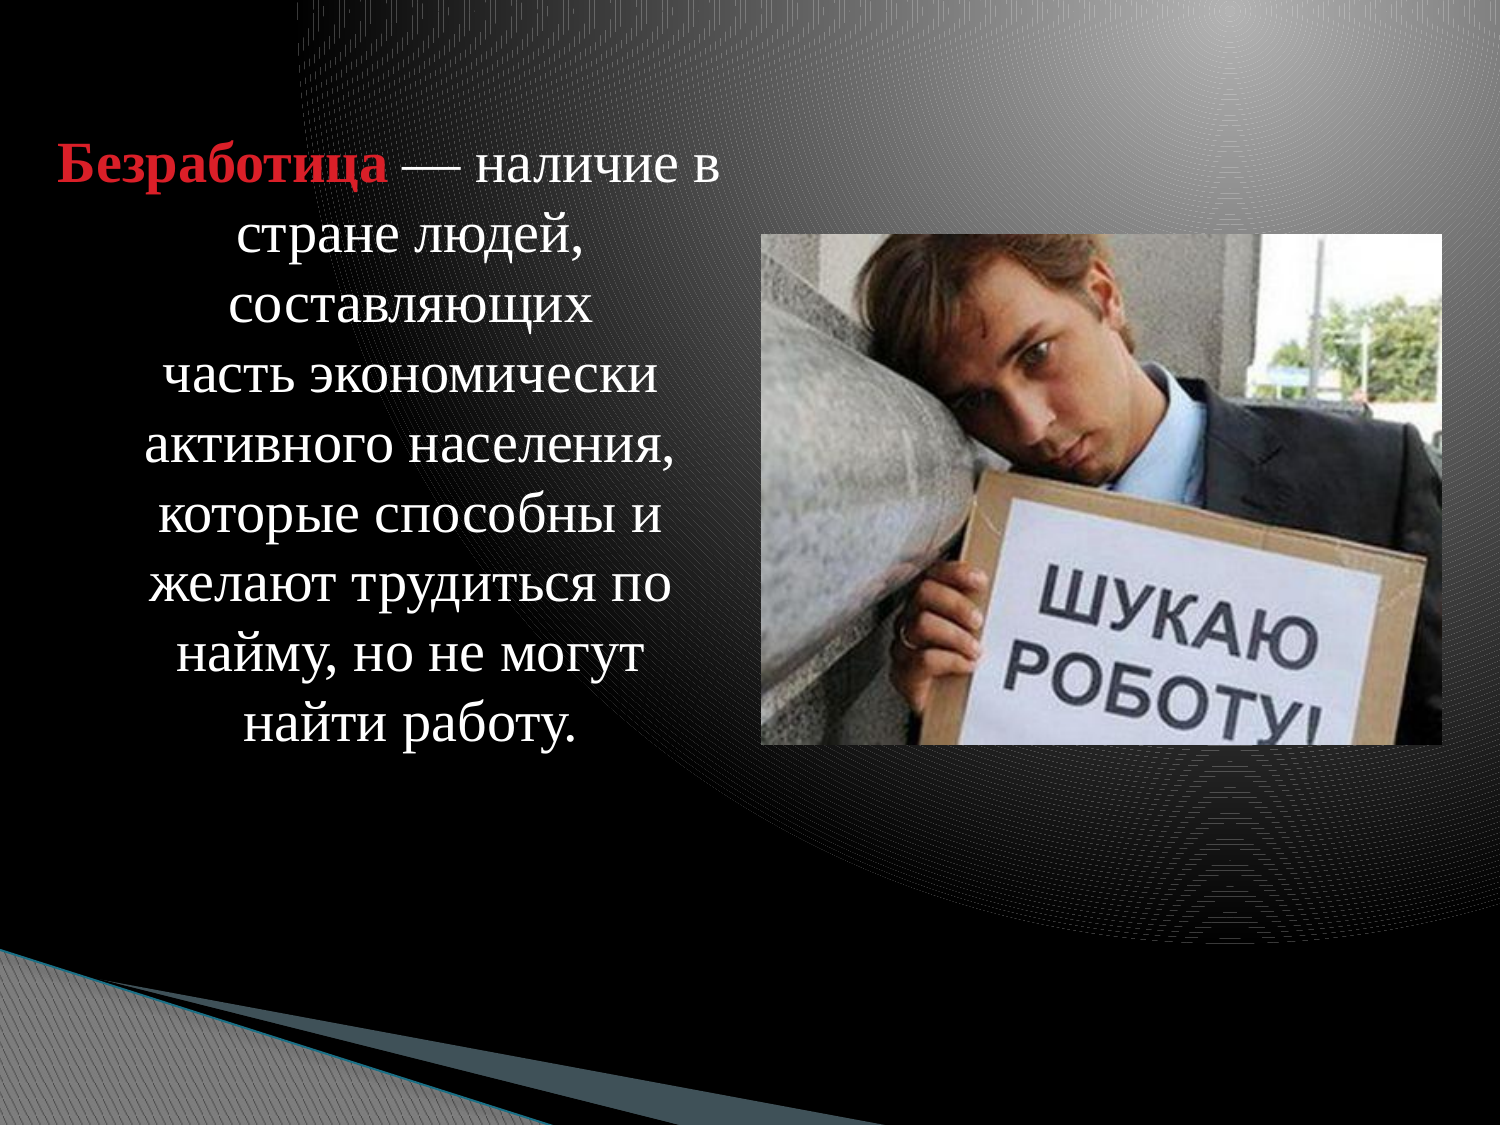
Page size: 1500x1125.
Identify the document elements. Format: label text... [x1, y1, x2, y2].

list Безработица — наличие в стране людей, составляющих часть экономически активного населения, которые способны и желают трудиться по найму, но не могут найти работу. [23, 117, 739, 860]
picture [0, 952, 543, 1125]
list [761, 234, 1442, 745]
